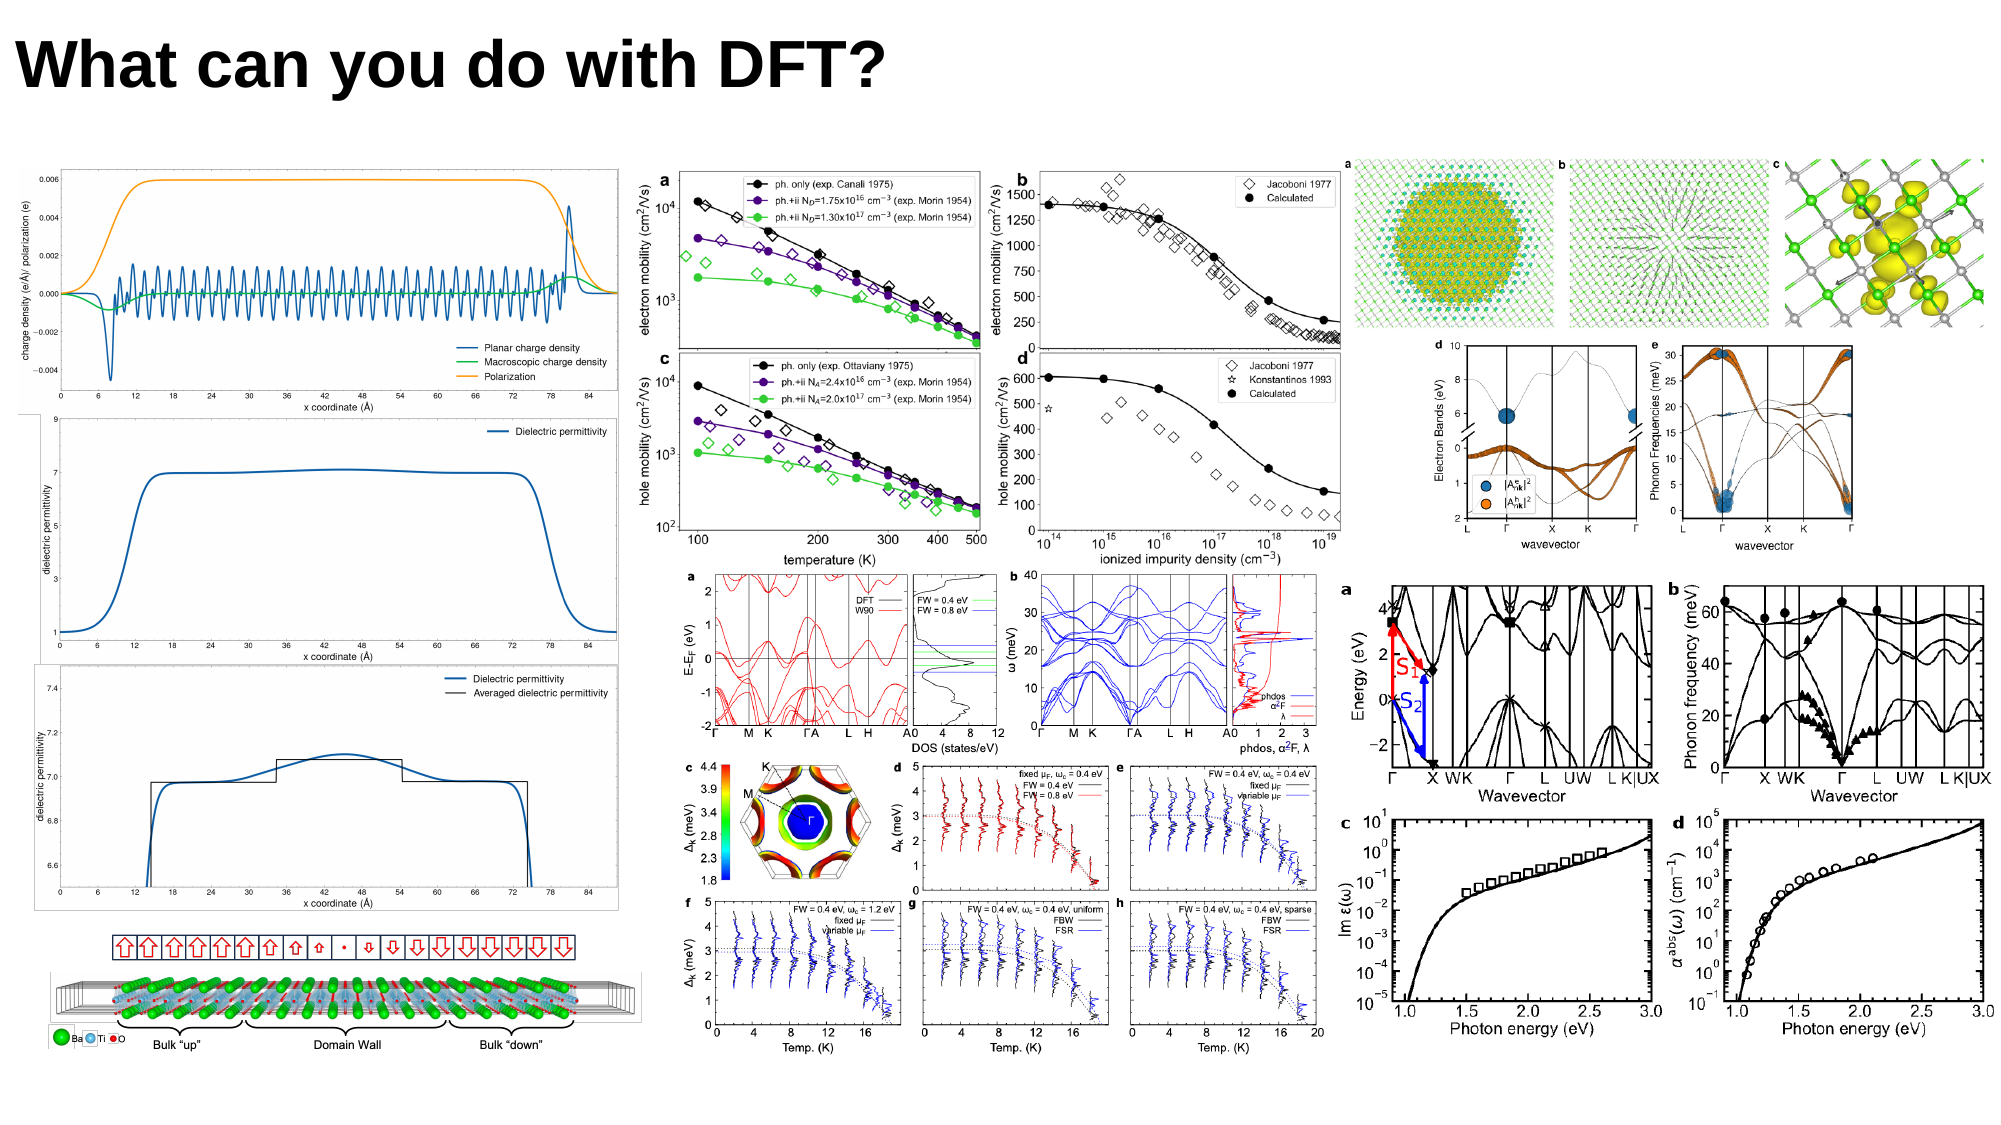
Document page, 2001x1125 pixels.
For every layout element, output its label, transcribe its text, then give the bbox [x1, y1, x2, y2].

picture [18, 146, 2000, 1059]
title What can you do with DFT? [0, 0, 2000, 132]
